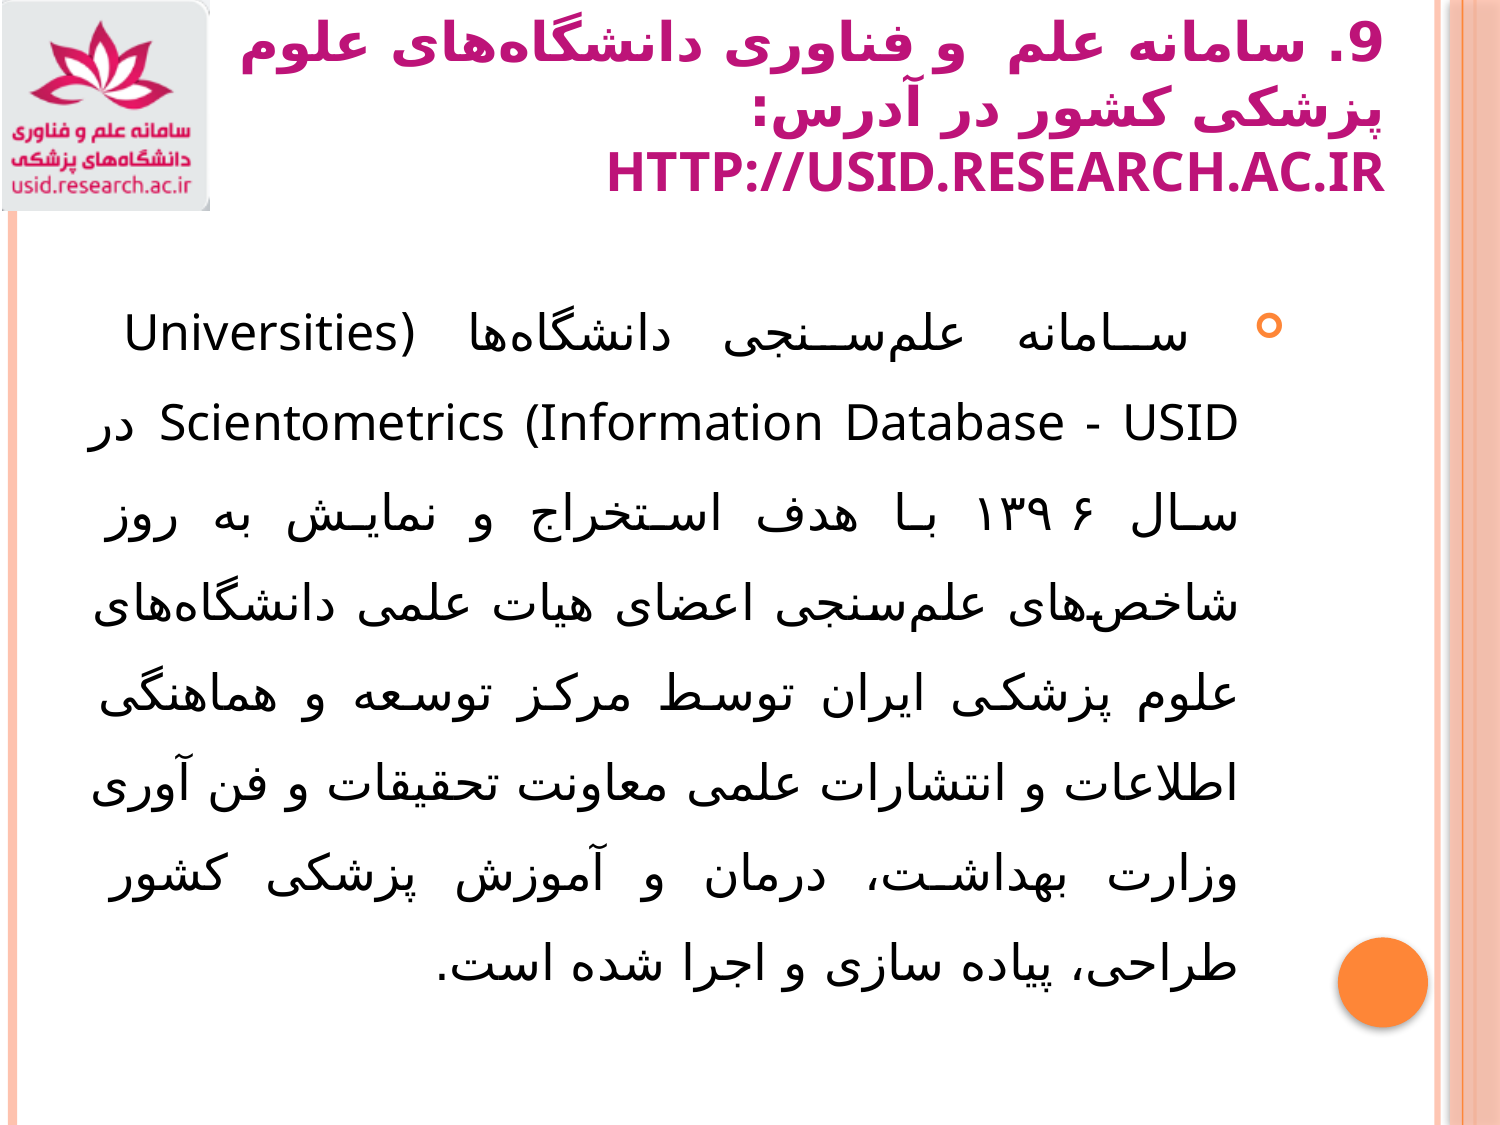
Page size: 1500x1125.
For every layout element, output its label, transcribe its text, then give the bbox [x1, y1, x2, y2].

picture [2, 0, 210, 211]
list سامانه علم‌سنجی دانشگاه‌ها (Universities Scientometrics (Information Database - USID در سال ۱۳۹۶ با هدف استخراج و نمایش به روز شاخص‌های علم‌سنجی اعضای هیات علمی دانشگاه‌های علوم پزشکی ایران توسط مرکز توسعه و هماهنگی اطلاعات و انتشارات علمی معاونت تحقیقات و فن آوری وزارت بهداشت، درمان و آموزش پزشکی کشور طراحی، پیاده سازی و اجرا شده است. [75, 262, 1300, 1062]
title 9. سامانه علم و فناوری دانشگاه‌های علوم پزشکی کشور در آدرس: http://usid.research.ac.ir [213, 0, 1400, 211]
